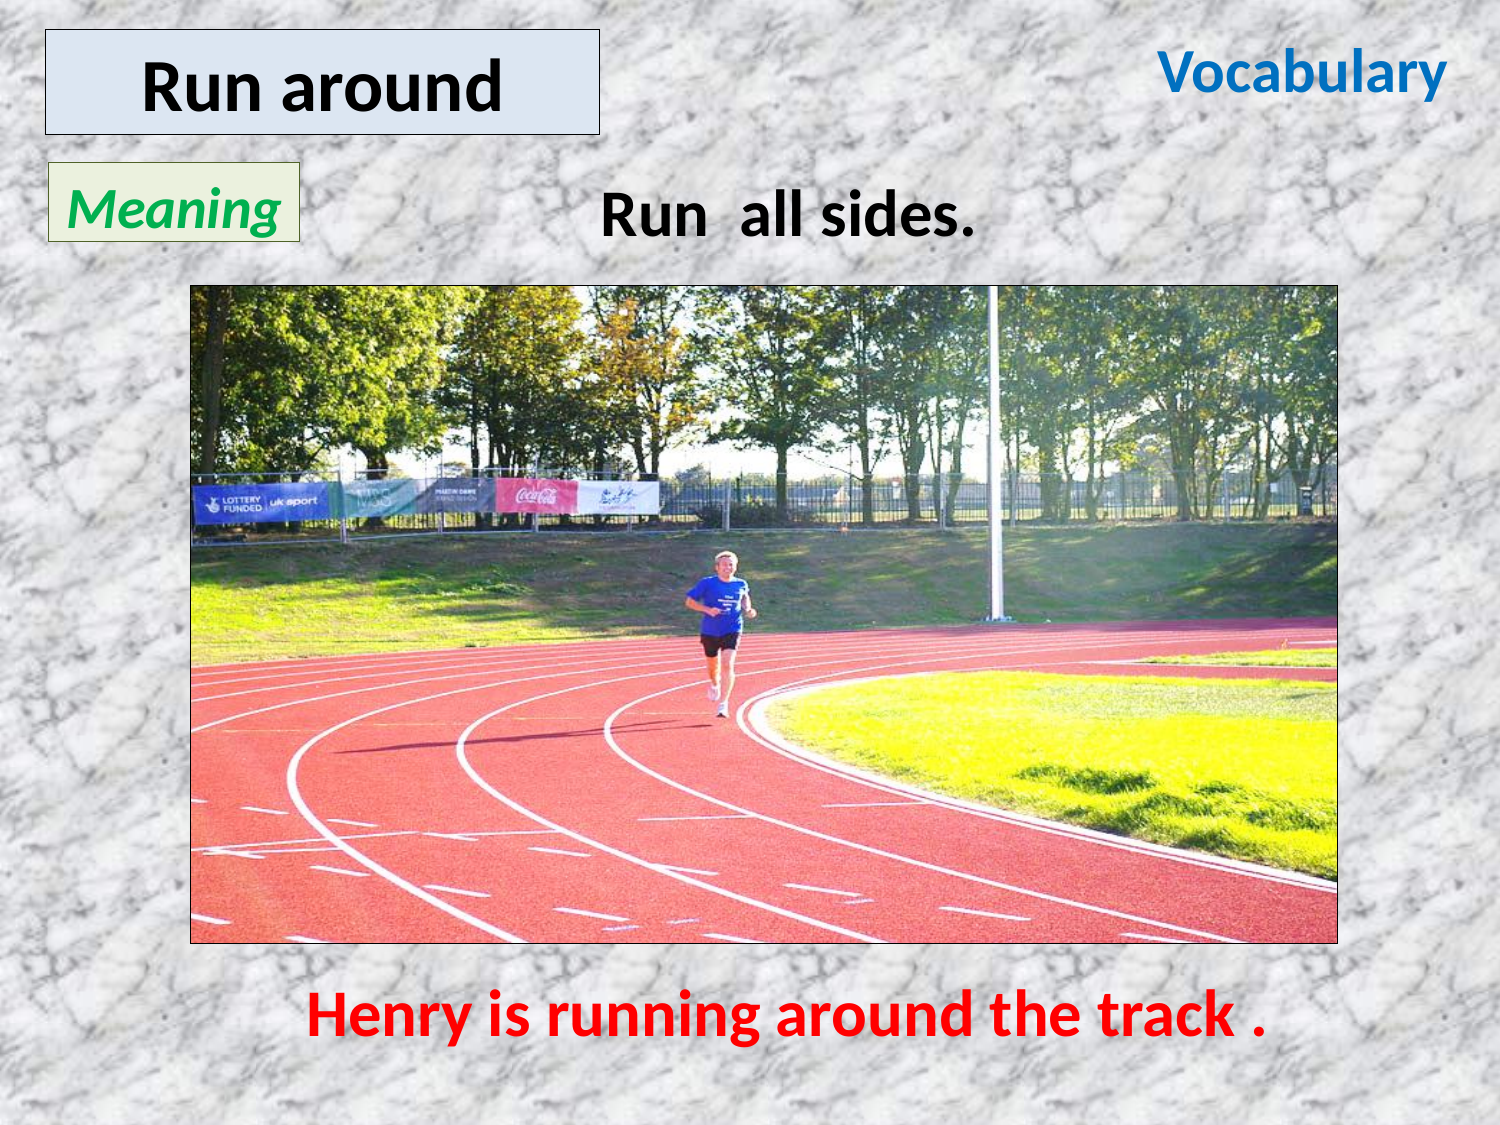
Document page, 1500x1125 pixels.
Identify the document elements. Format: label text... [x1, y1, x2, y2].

text_box Run around [45, 29, 600, 135]
picture [0, 0, 1500, 1125]
text_box Vocabulary [1140, 22, 1466, 121]
text_box Meaning [48, 162, 300, 242]
text_box Run all sides. [501, 162, 1077, 258]
text_box Henry is running around the track . [190, 962, 1386, 1058]
